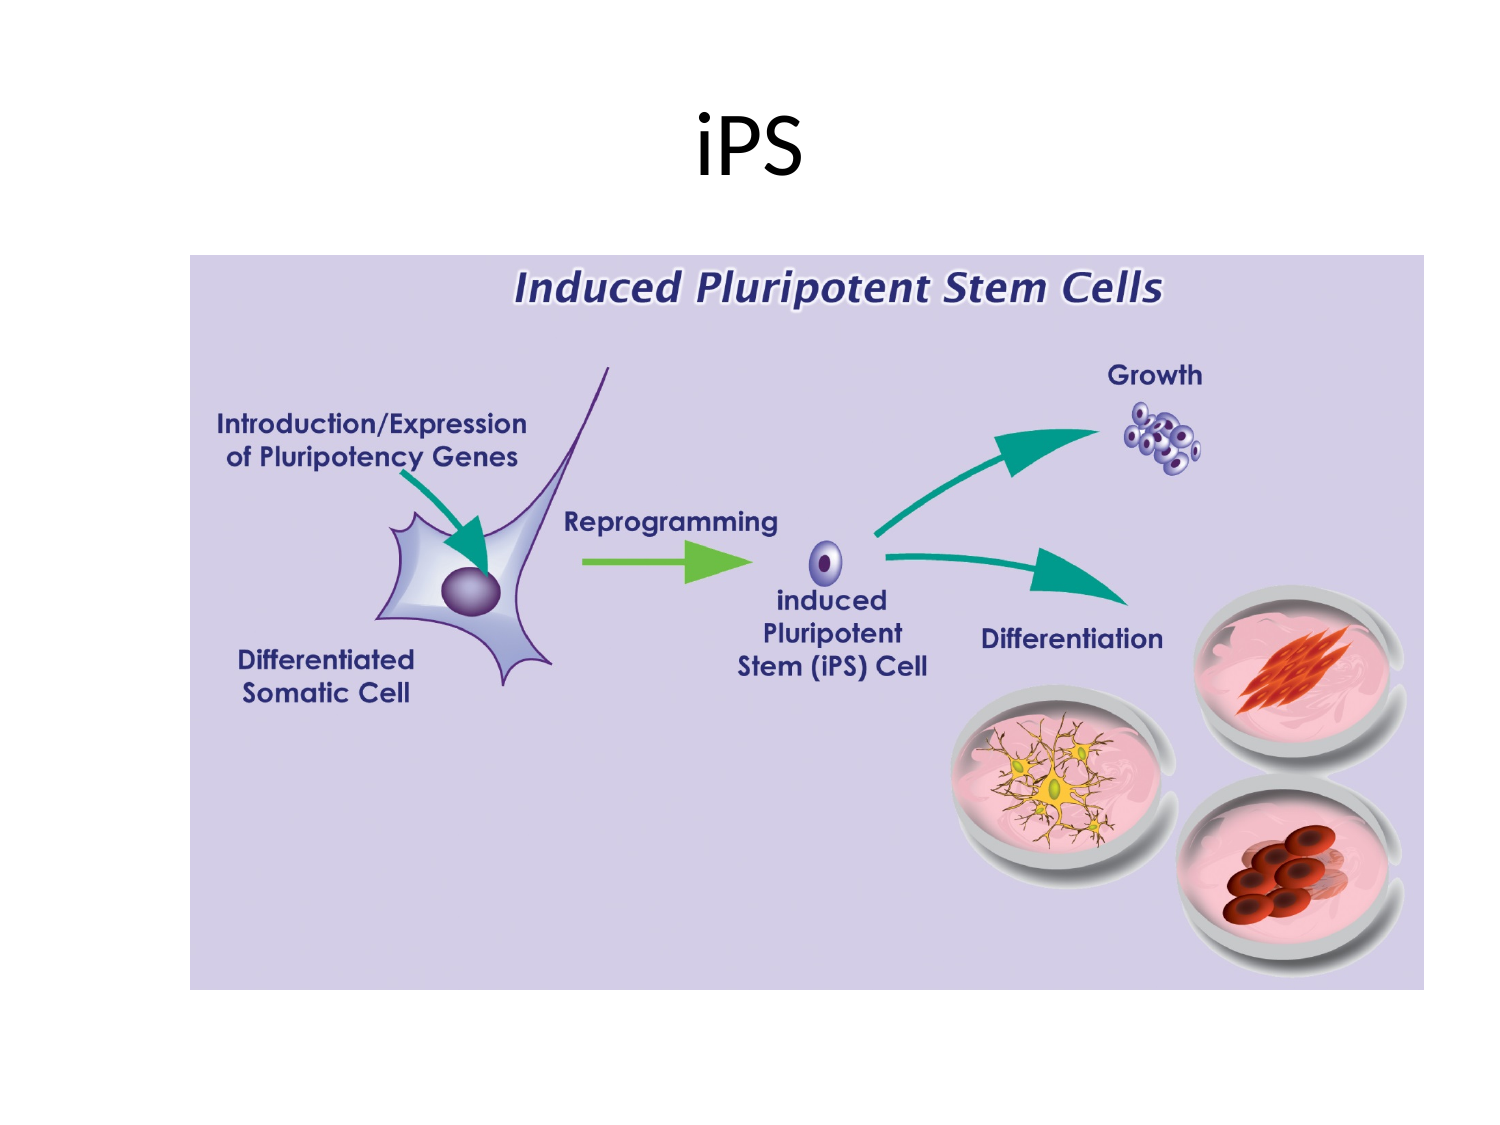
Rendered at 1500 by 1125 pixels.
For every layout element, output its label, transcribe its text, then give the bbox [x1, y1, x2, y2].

picture [190, 255, 1424, 990]
title iPS [75, 45, 1425, 233]
